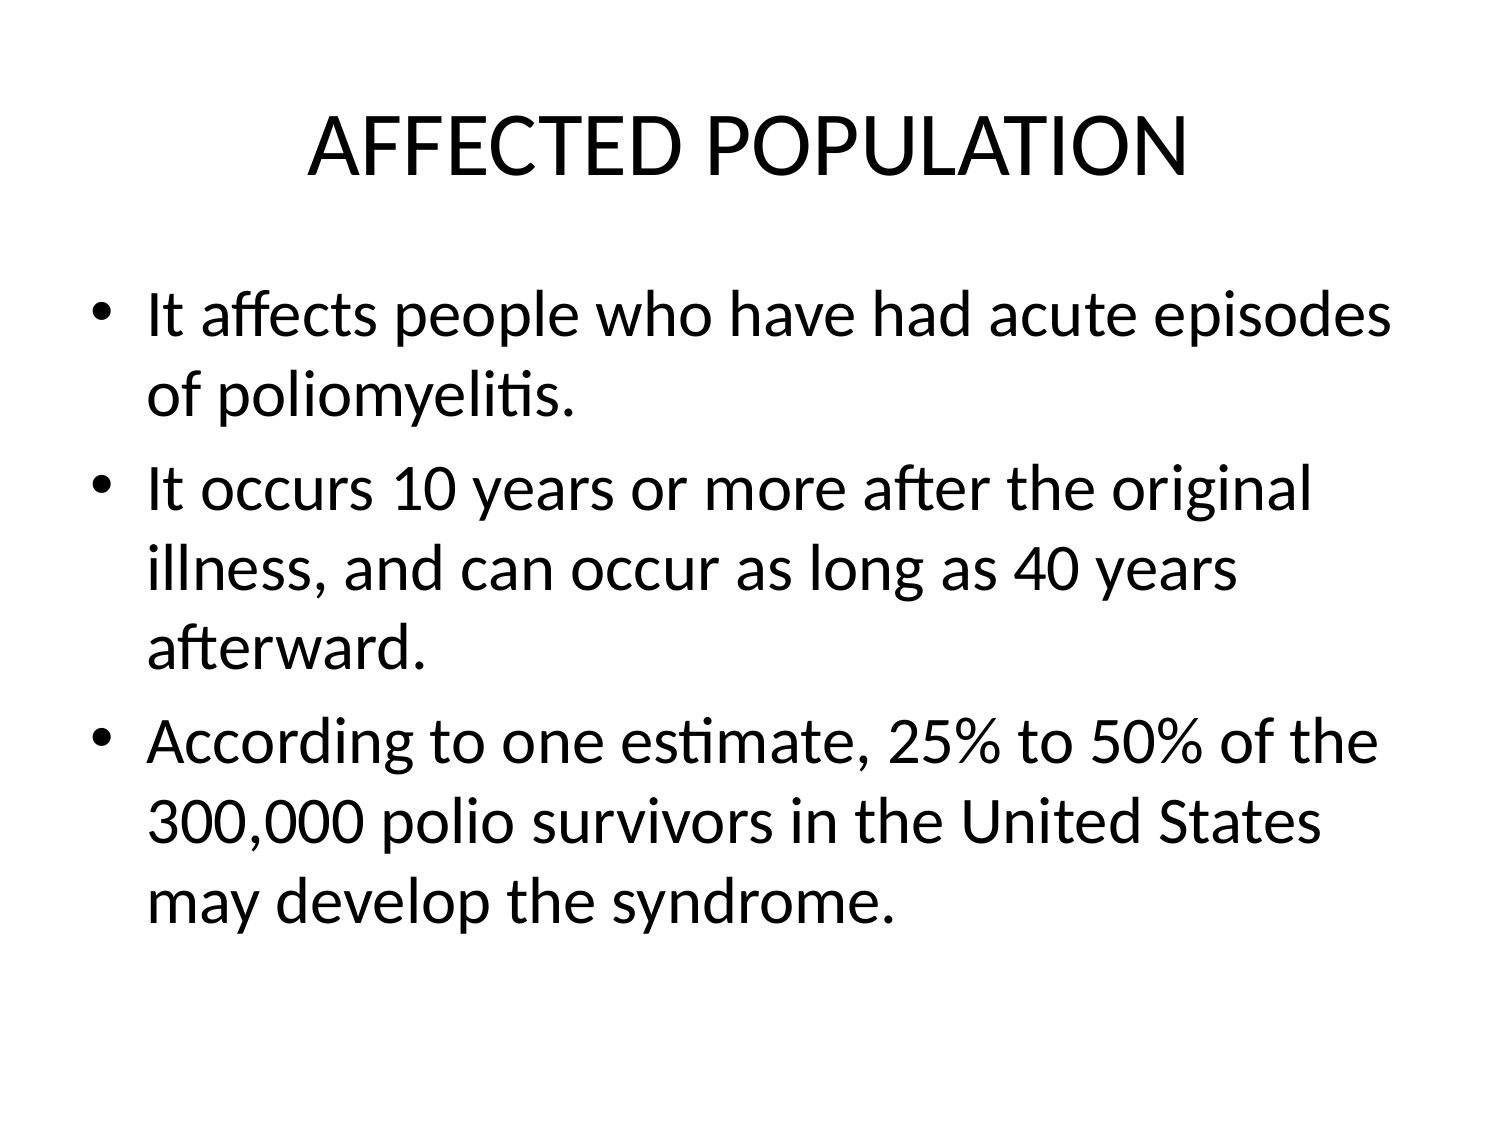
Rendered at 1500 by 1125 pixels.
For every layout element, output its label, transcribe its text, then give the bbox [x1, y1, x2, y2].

list It affects people who have had acute episodes of poliomyelitis. It occurs 10 years or more after the original illness, and can occur as long as 40 years afterward. According to one estimate, 25% to 50% of the 300,000 polio survivors in the United States may develop the syndrome. [75, 262, 1425, 1005]
title AFFECTED POPULATION [75, 45, 1425, 233]
